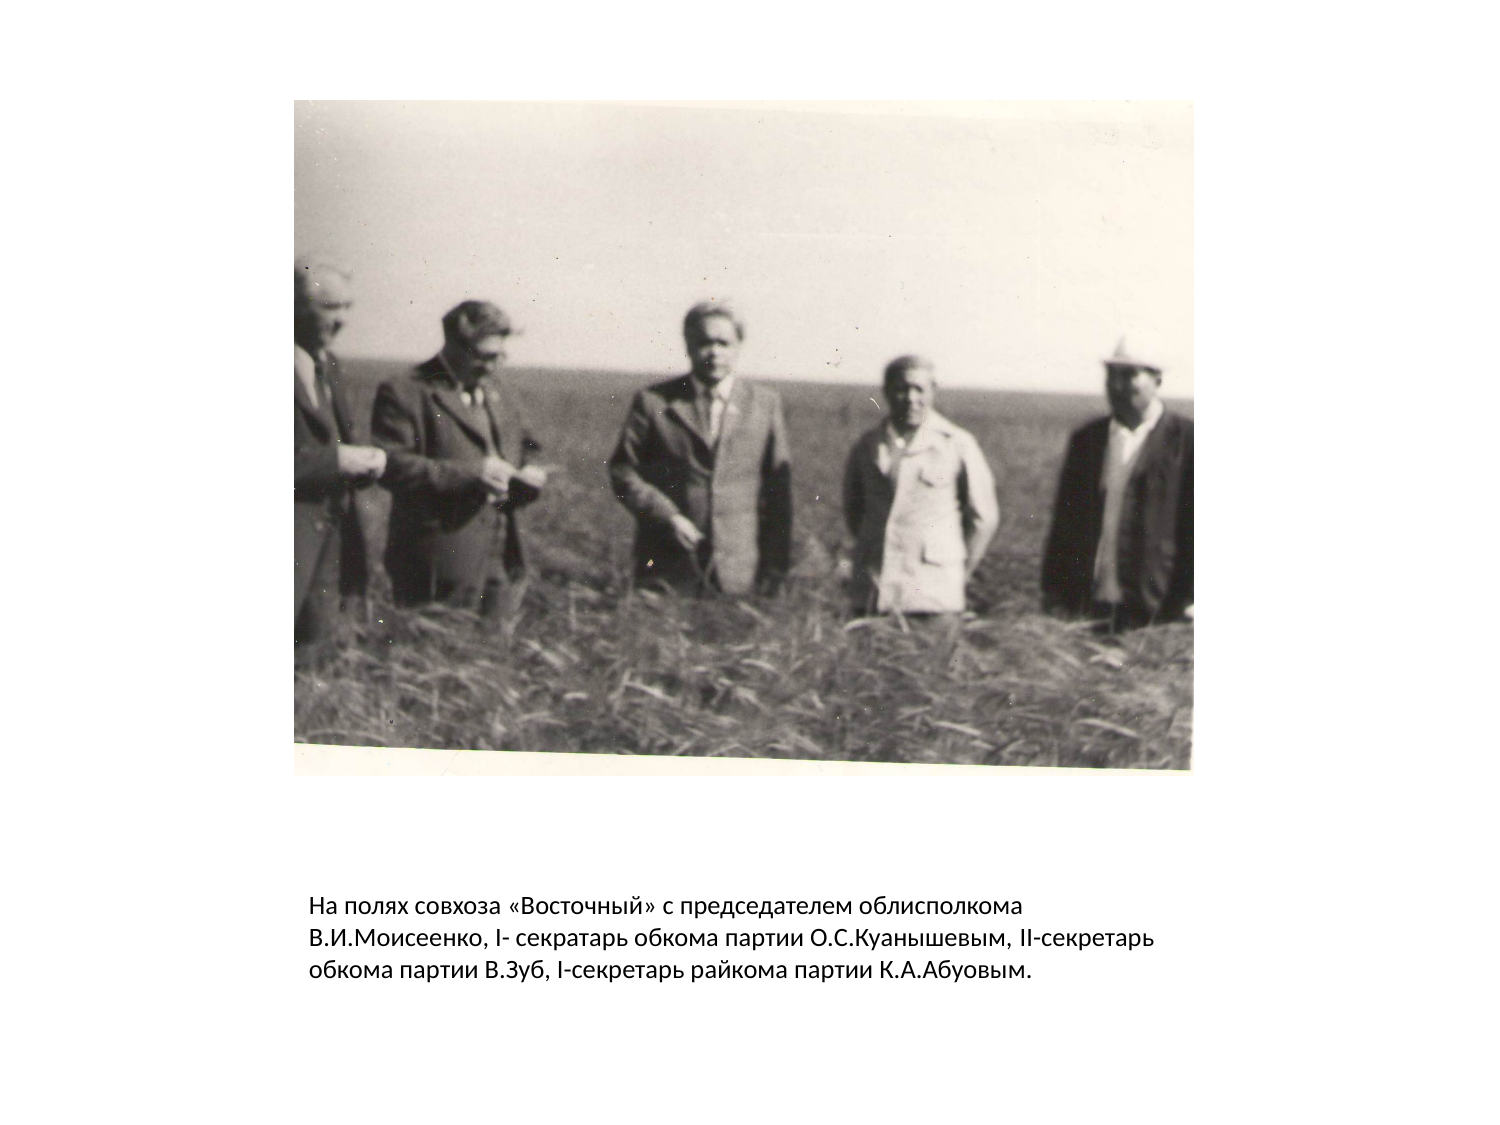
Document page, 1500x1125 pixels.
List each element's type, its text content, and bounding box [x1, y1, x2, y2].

picture [293, 100, 1195, 776]
list На полях совхоза «Восточный» с председателем облисполкома В.И.Моисеенко, І- секратарь обкома партии О.С.Куанышевым, ІІ-секретарь обкома партии В.Зуб, І-секретарь райкома партии К.А.Абуовым. [294, 880, 1194, 1013]
